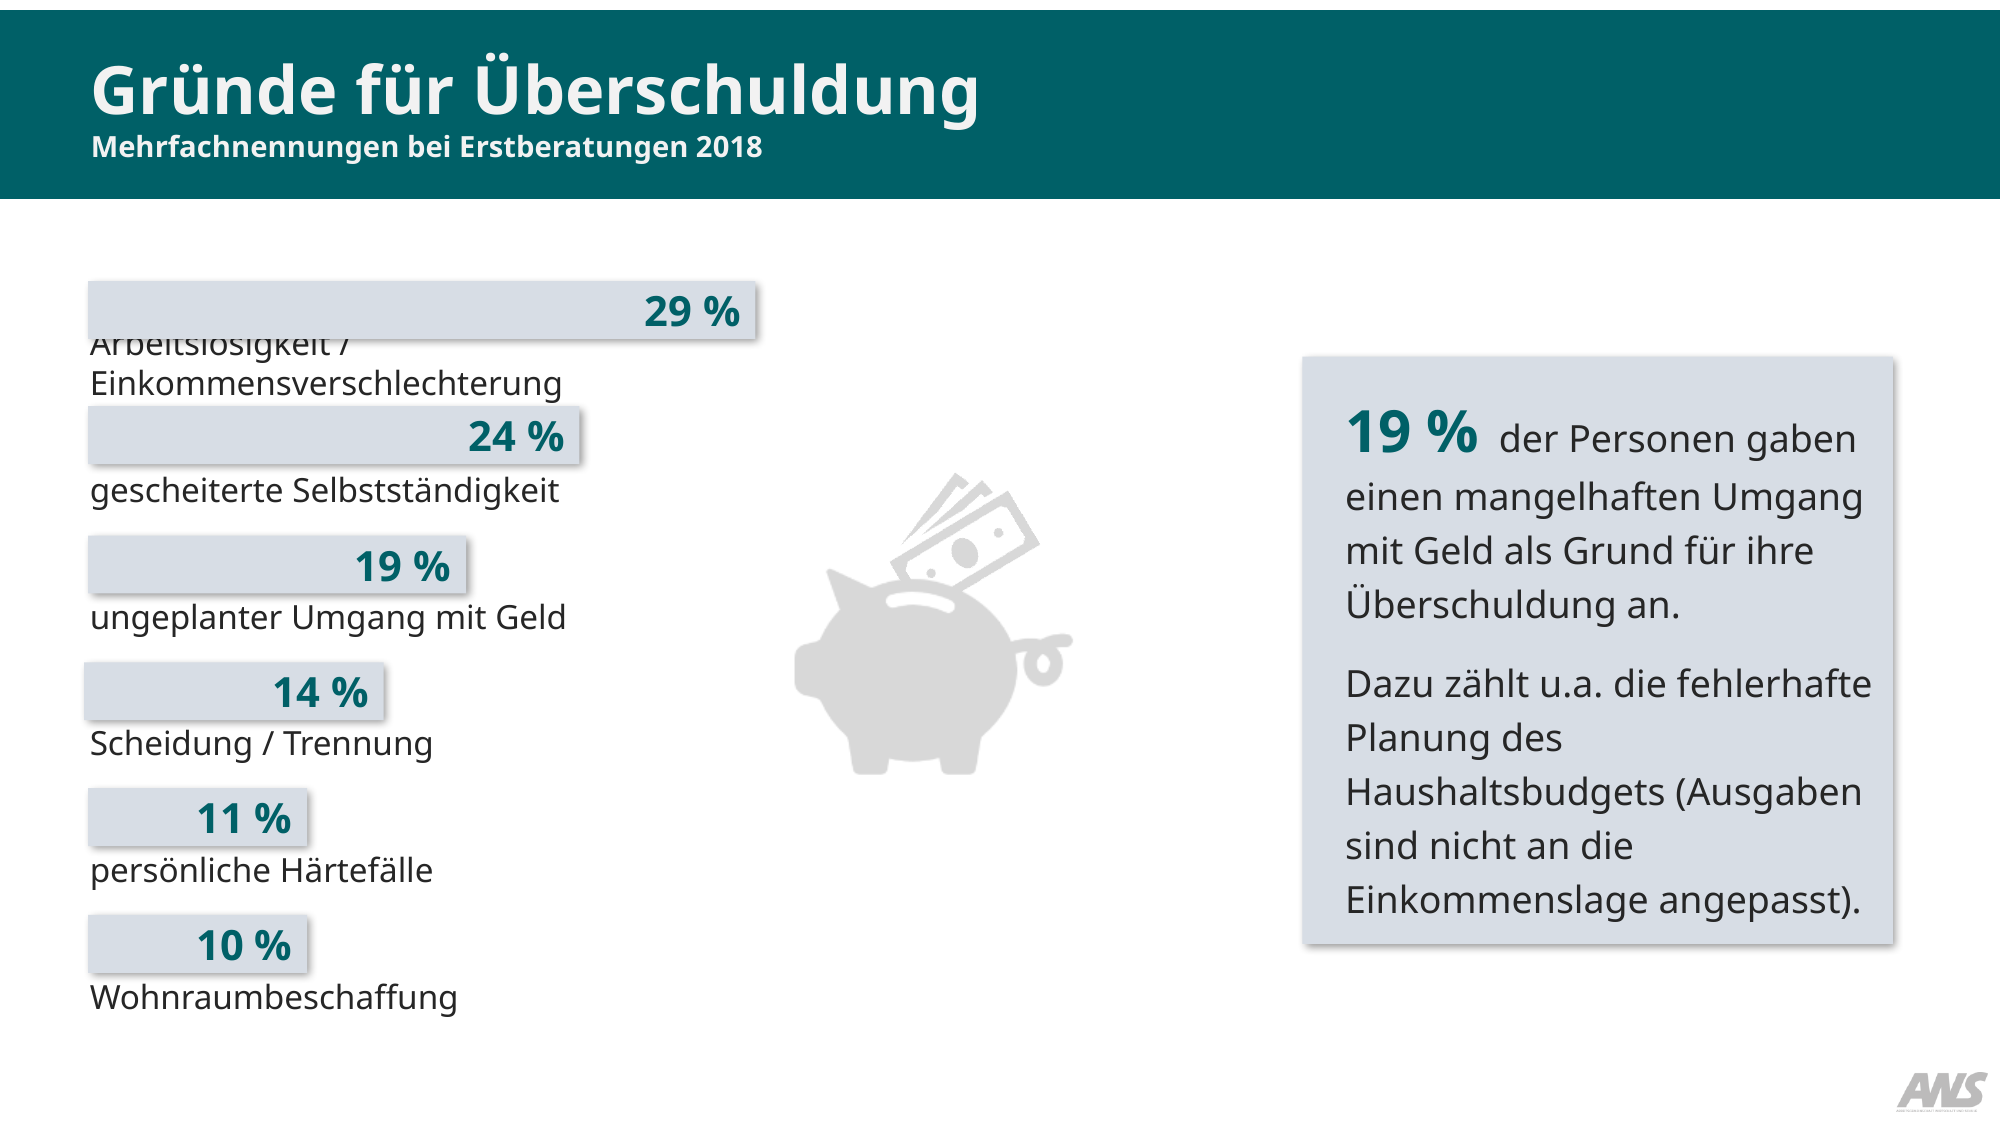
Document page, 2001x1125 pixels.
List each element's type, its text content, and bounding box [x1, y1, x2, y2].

text_box Wohnraumbeschaffung [74, 972, 773, 1020]
text_box 11 % [87, 787, 308, 847]
text_box 24 % [87, 405, 580, 465]
text_box Arbeitslosigkeit / Einkommensverschlechterung [74, 338, 773, 386]
text_box gescheiterte Selbstständigkeit [74, 465, 773, 513]
text_box Scheidung / Trennung [74, 718, 772, 767]
text_box ungeplanter Umgang mit Geld [74, 591, 772, 640]
title Gründe für Überschuldung Mehrfachnennungen bei Erstberatungen 2018 [75, 23, 1914, 189]
text_box 14 % [83, 661, 385, 721]
text_box persönliche Härtefälle [74, 845, 773, 894]
text_box 10 % [87, 914, 308, 974]
picture [772, 461, 1086, 826]
text_box 19 % [87, 534, 467, 594]
text_box 19 % der Personen gaben einen mangelhaften Umgang mit Geld als Grund für ihre Überschuldung an. Dazu zählt u.a. die fehlerhafte Planung des Haushaltsbudgets (Ausgaben sind nicht an die Einkommenslage angepasst). [1301, 356, 1894, 945]
text_box 29 % [87, 280, 756, 340]
